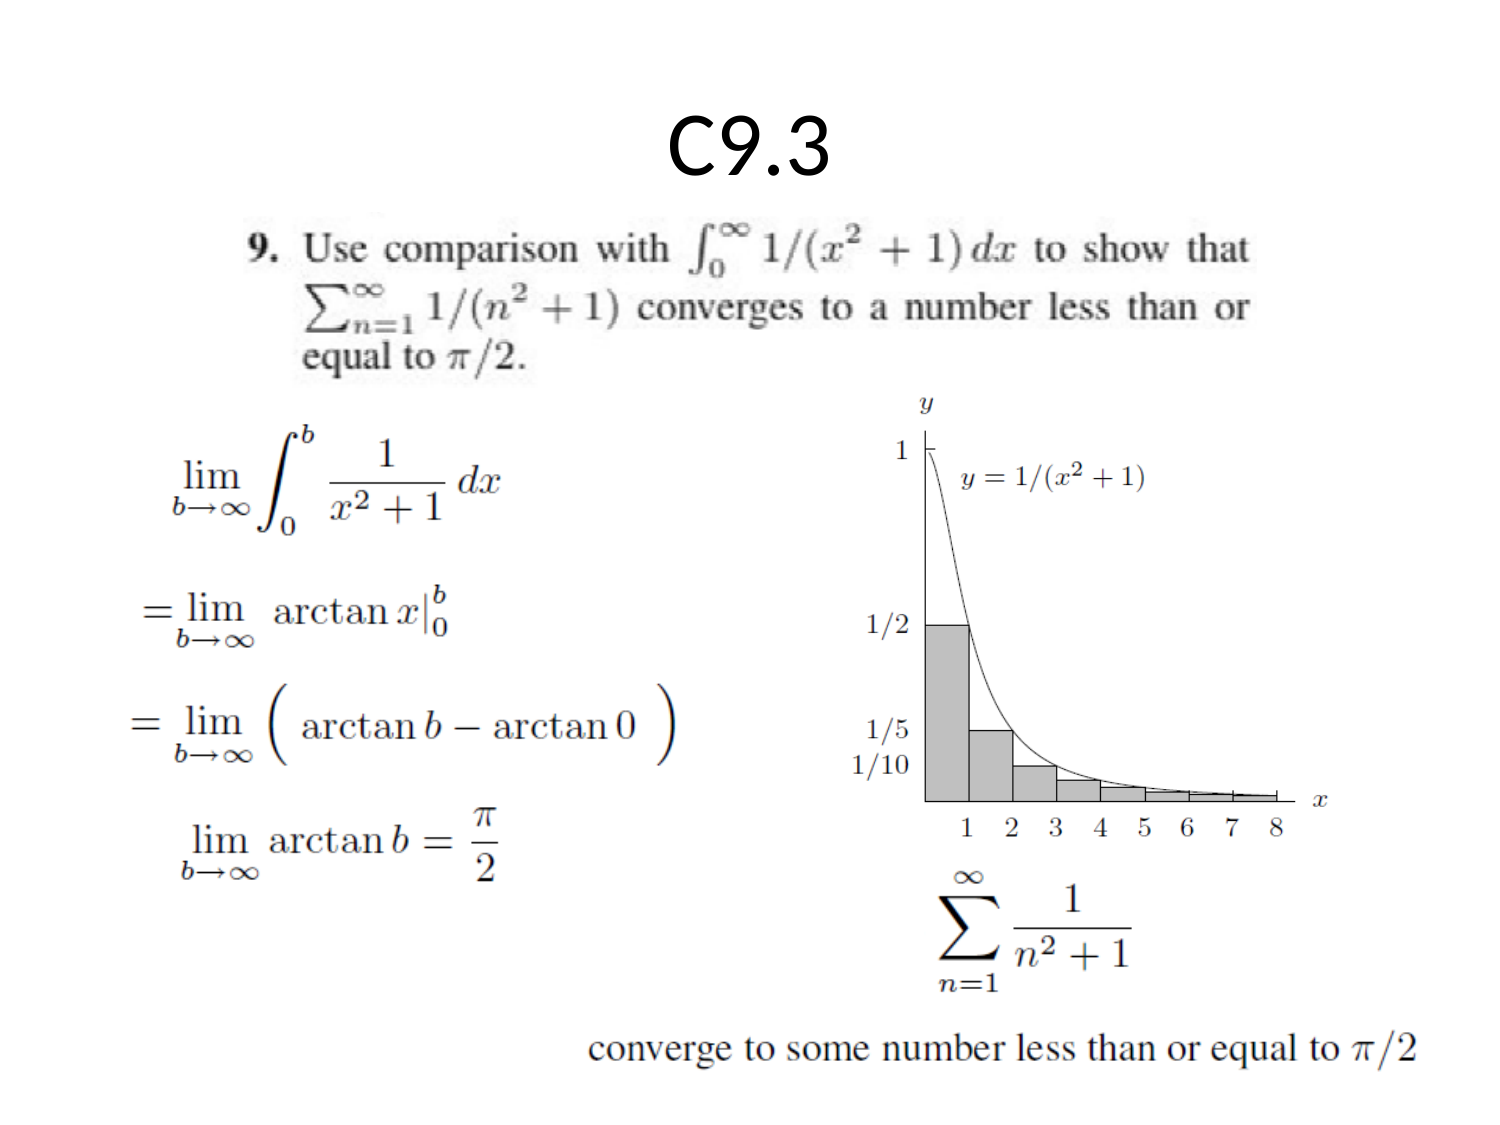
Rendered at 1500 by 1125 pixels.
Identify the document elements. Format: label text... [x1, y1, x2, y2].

picture [162, 412, 513, 554]
picture [177, 791, 504, 894]
picture [124, 662, 684, 780]
picture [132, 576, 456, 655]
title C9.3 [75, 45, 1425, 233]
picture [243, 212, 1345, 846]
picture [924, 865, 1143, 1001]
picture [582, 1027, 1426, 1076]
